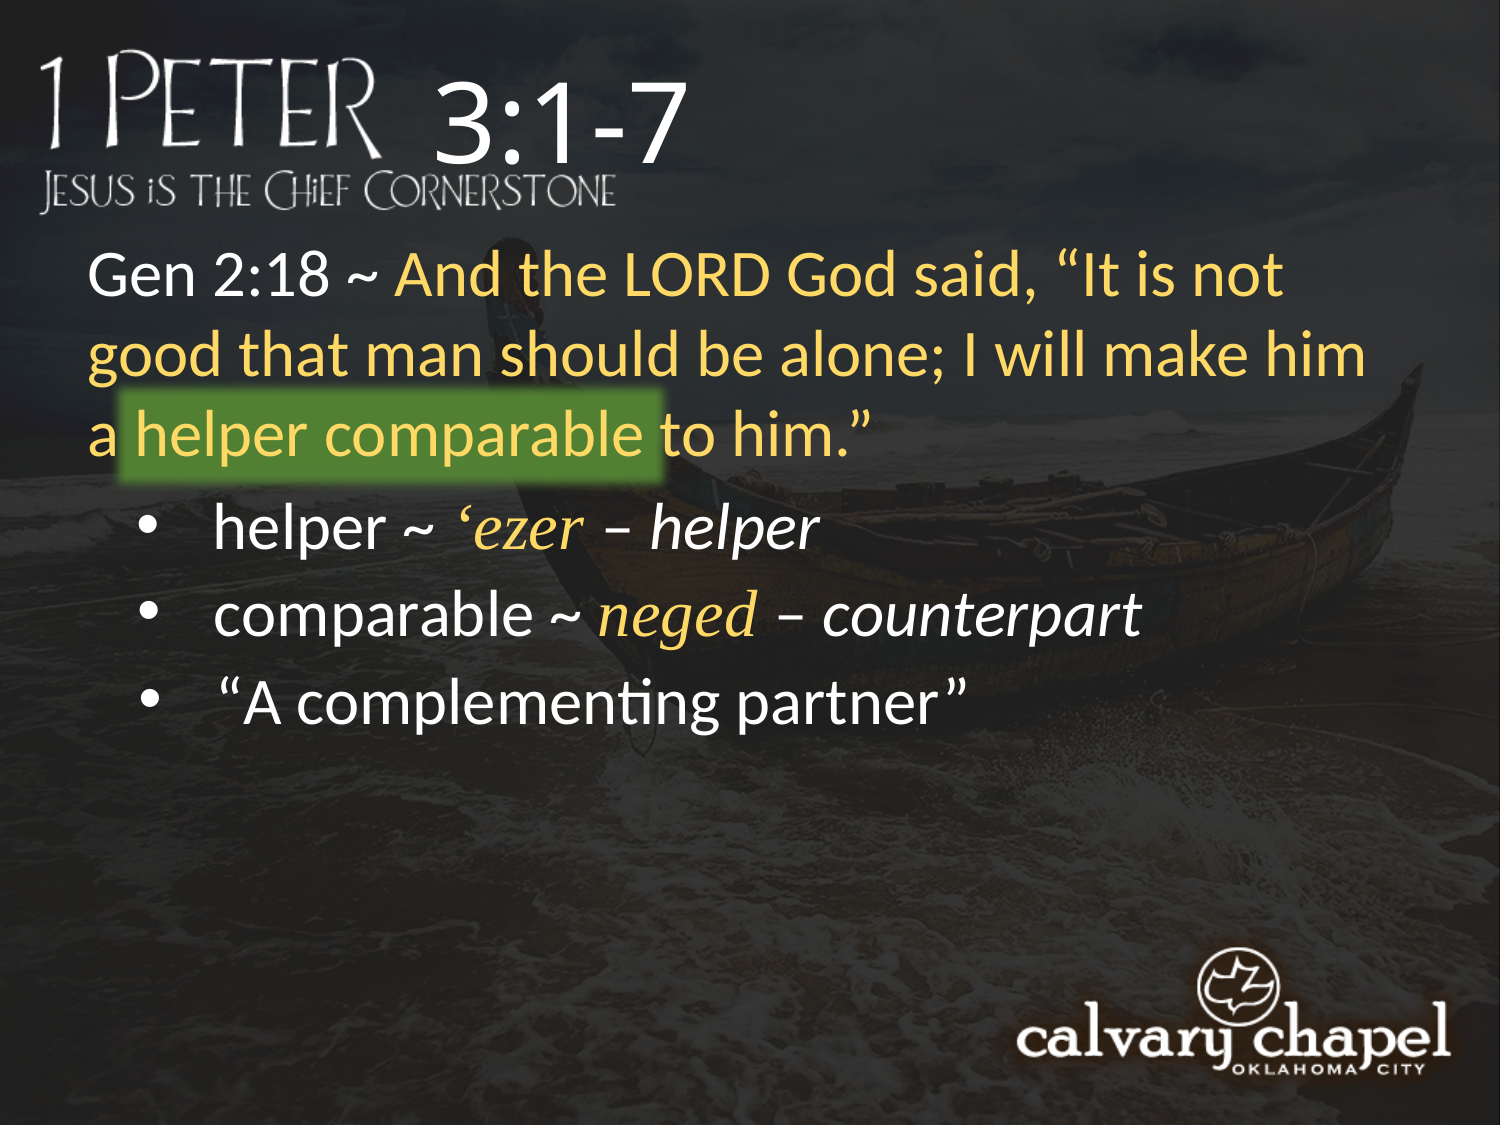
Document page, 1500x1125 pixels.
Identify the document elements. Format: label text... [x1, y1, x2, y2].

text_box 3:1-7 [418, 43, 782, 194]
picture [0, 0, 1500, 1125]
text_box comparable ~ neged – counterpart [122, 562, 1411, 657]
text_box helper ~ ‘ezer – helper [121, 475, 1409, 571]
text_box Gen 2:18 ~ And the LORD God said, “It is not good that man should be alone; I will make him a helper comparable to him.” [72, 222, 1425, 478]
text_box “A complementing partner” [123, 650, 1412, 745]
